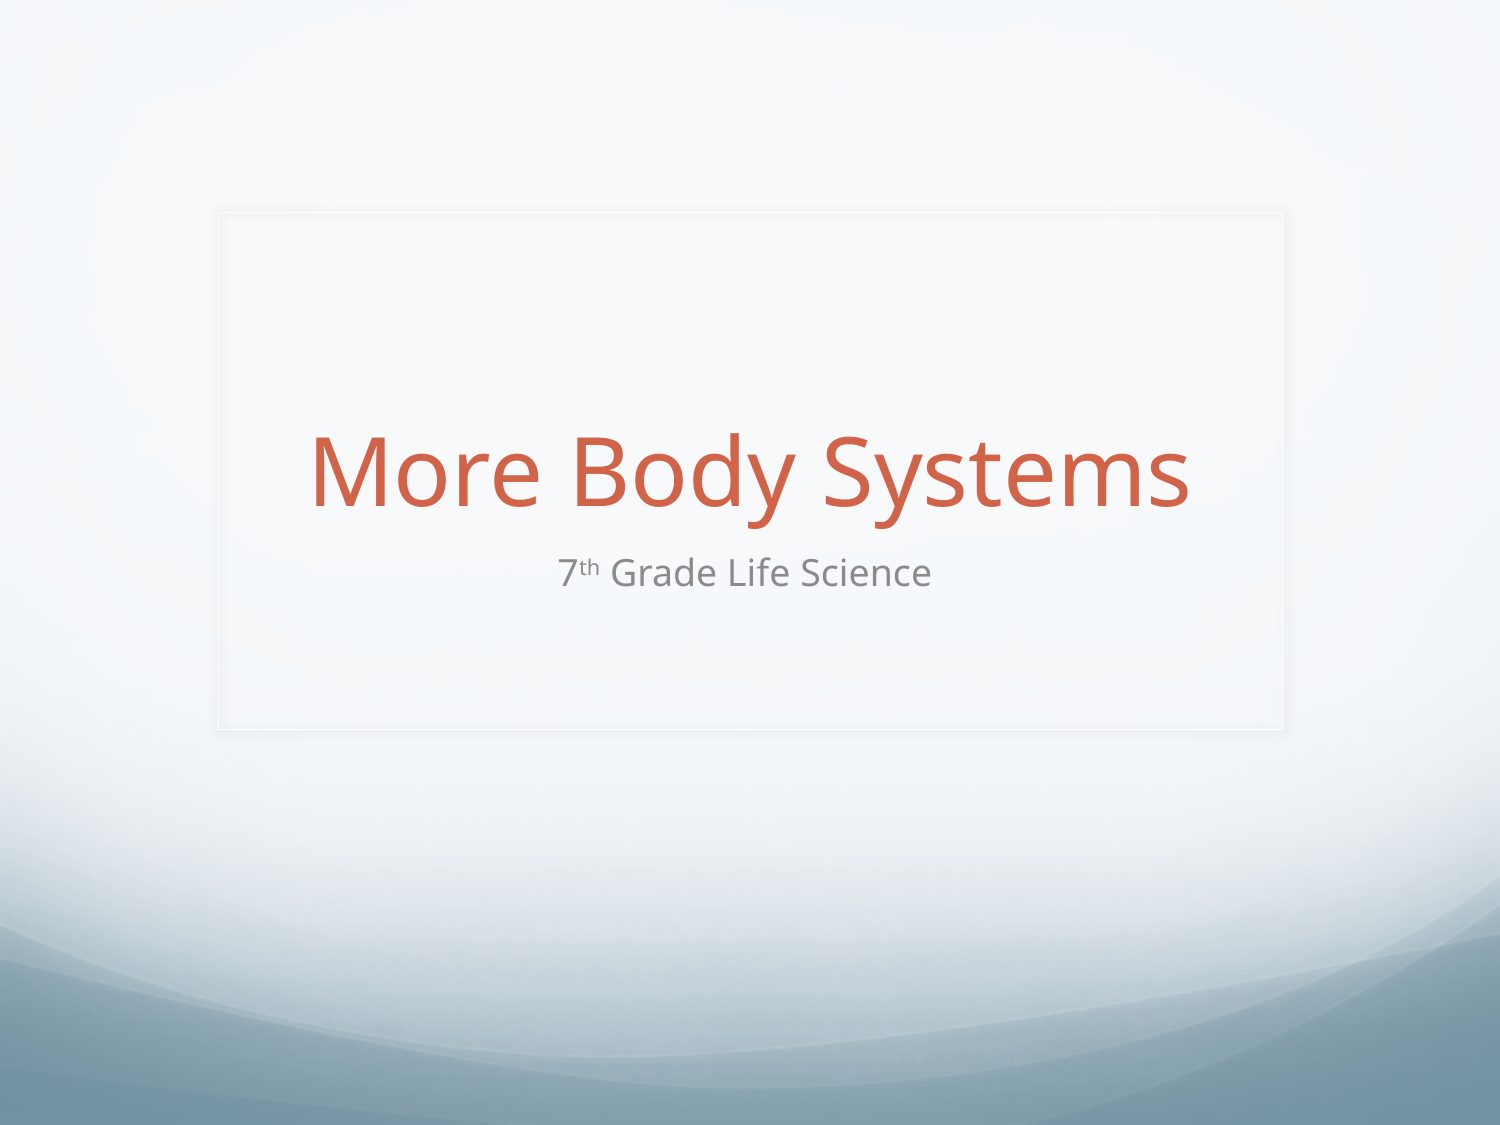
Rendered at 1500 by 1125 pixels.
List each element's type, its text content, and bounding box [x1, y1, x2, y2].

subtitle 7th Grade Life Science [217, 541, 1283, 692]
title More Body Systems [217, 249, 1283, 533]
